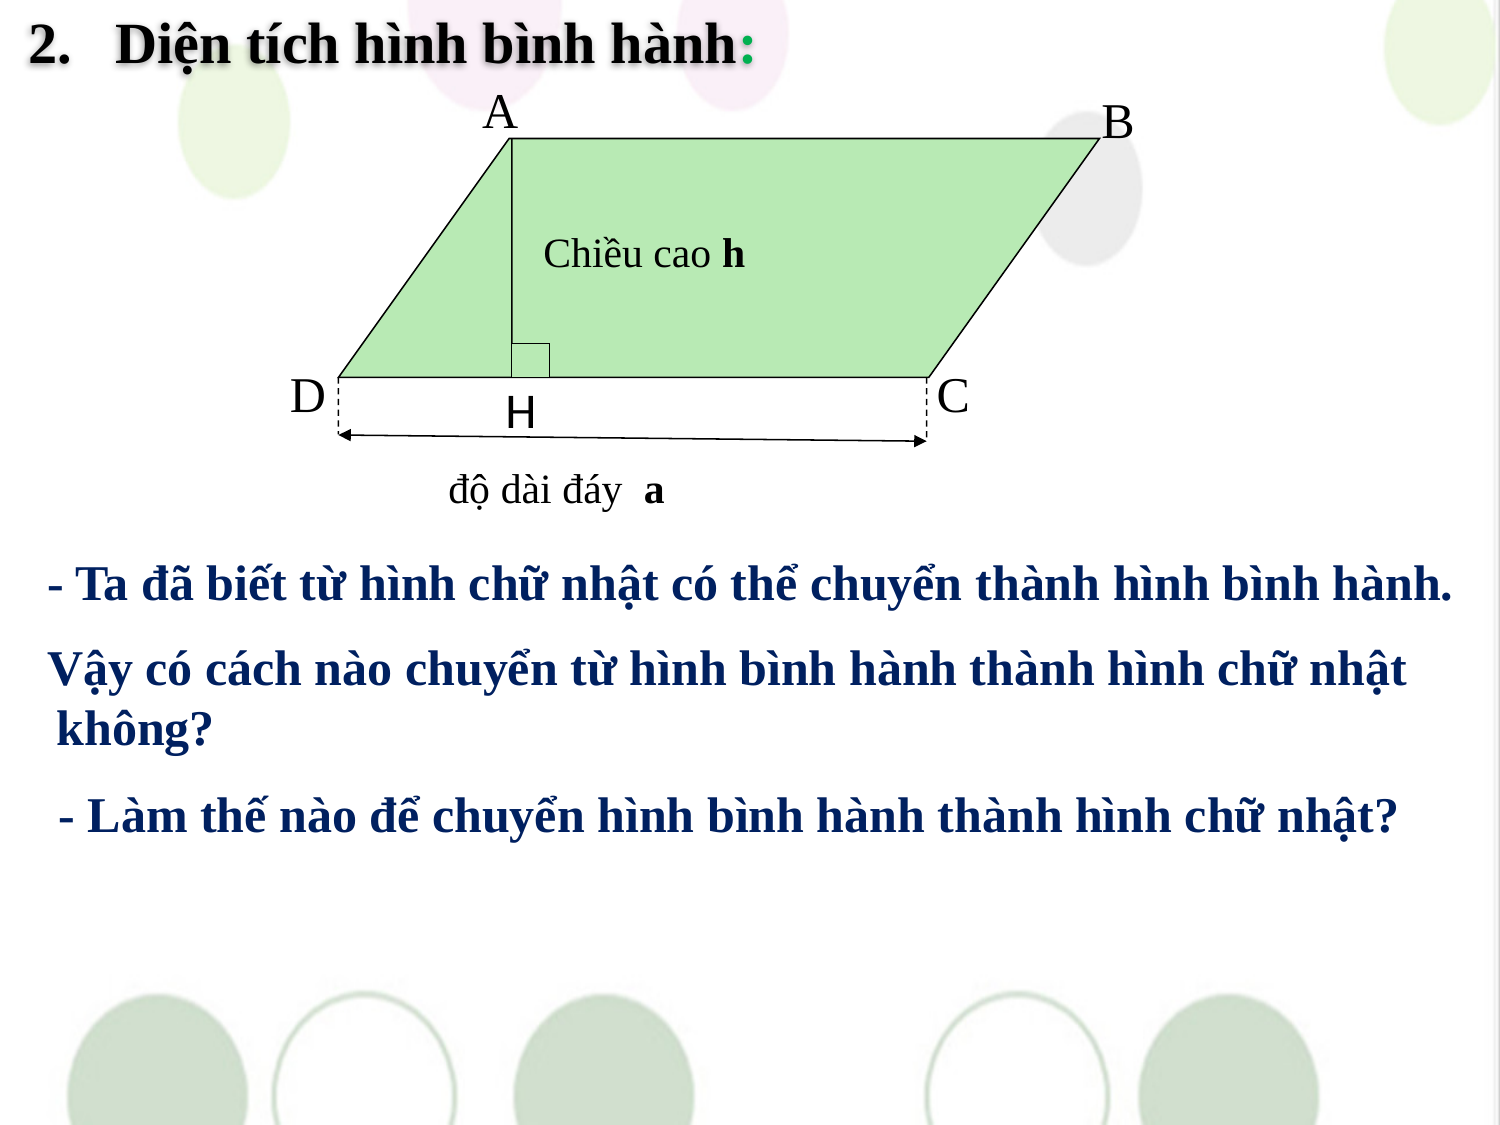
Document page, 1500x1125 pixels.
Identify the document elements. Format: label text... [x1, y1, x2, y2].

picture [0, 0, 1500, 1125]
text_box - Ta đã biết từ hình chữ nhật có thể chuyển thành hình bình hành. Vậy có cách nào chuyển từ hình bình hành thành hình chữ nhật không? [32, 542, 1500, 763]
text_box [274, 70, 1176, 515]
text_box 2. Diện tích hình bình hành: [9, 10, 858, 71]
text_box - Làm thế nào để chuyển hình bình hành thành hình chữ nhật? [43, 775, 1500, 850]
